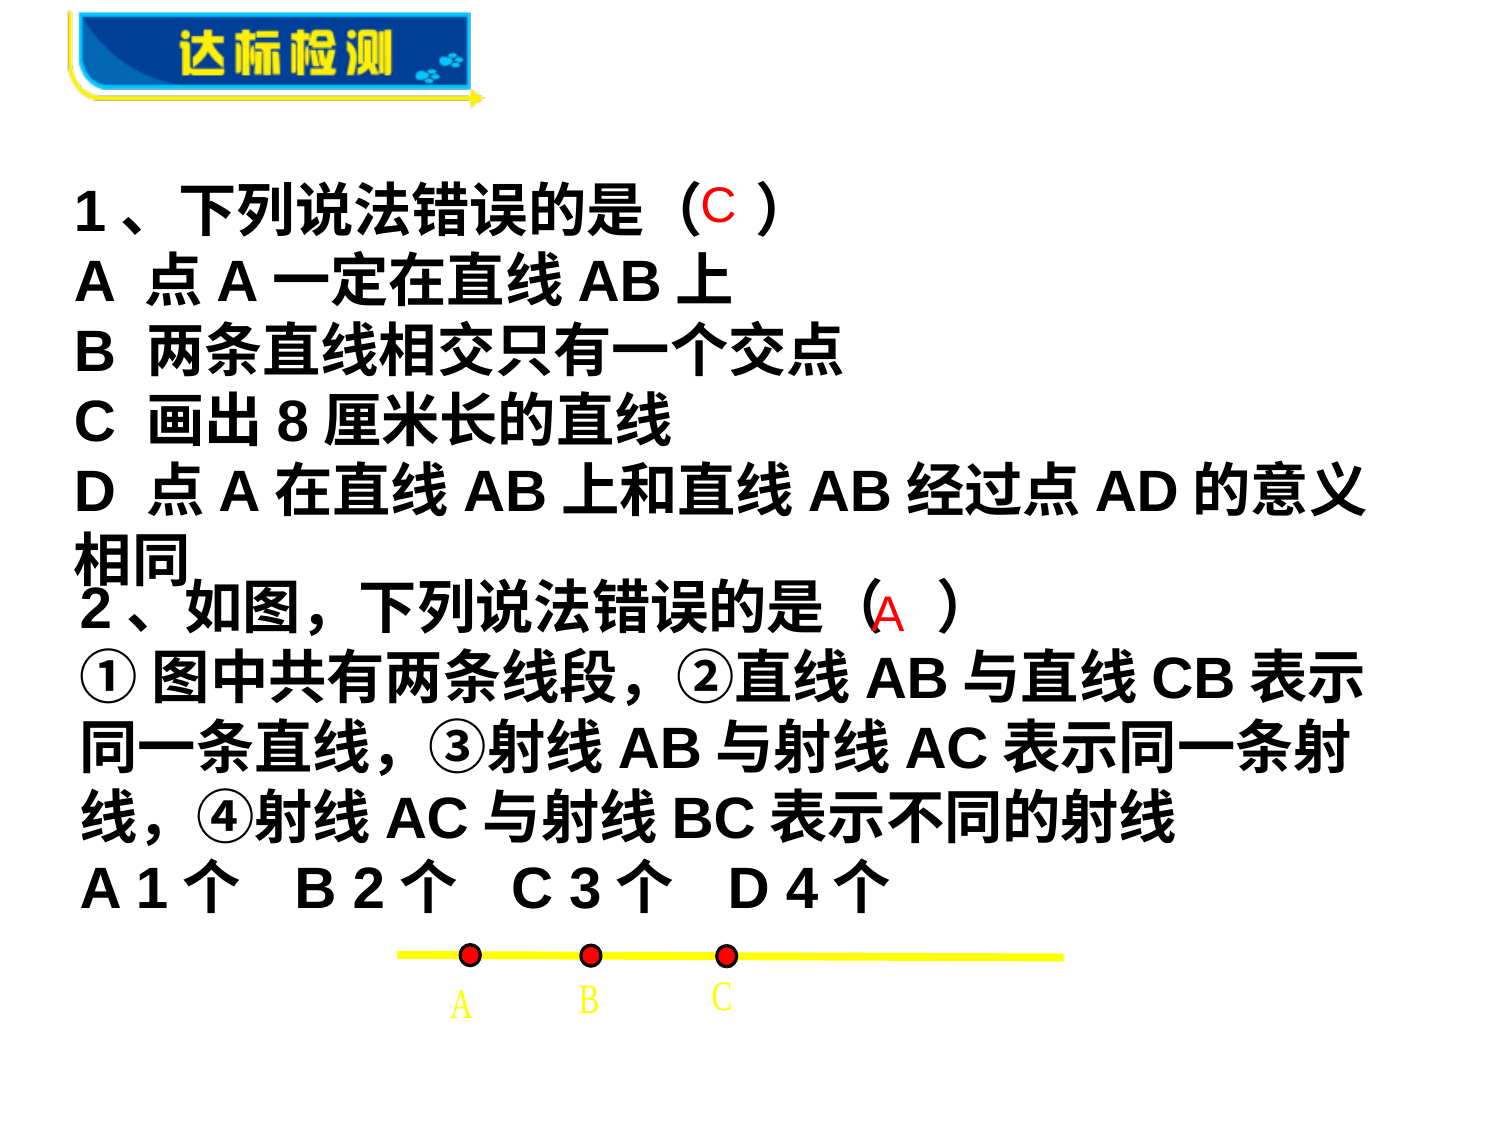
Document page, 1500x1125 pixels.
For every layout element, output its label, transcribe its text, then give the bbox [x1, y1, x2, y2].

text_box 1、下列说法错误的是（ ） A 点A一定在直线AB上 B 两条直线相交只有一个交点 C 画出8厘米长的直线 D 点A在直线AB上和直线AB经过点AD的意义相同 [59, 165, 1405, 563]
picture [371, 928, 1093, 1068]
text_box 2、如图，下列说法错误的是（ ） ①图中共有两条线段，②直线AB与直线CB表示同一条直线，③射线AB与射线AC表示同一条射线，④射线AC与射线BC表示不同的射线 A 1个 B 2个 C 3个 D 4个 [64, 562, 1388, 902]
picture [58, 0, 488, 126]
text_box A [856, 574, 1022, 649]
text_box C [685, 165, 911, 240]
